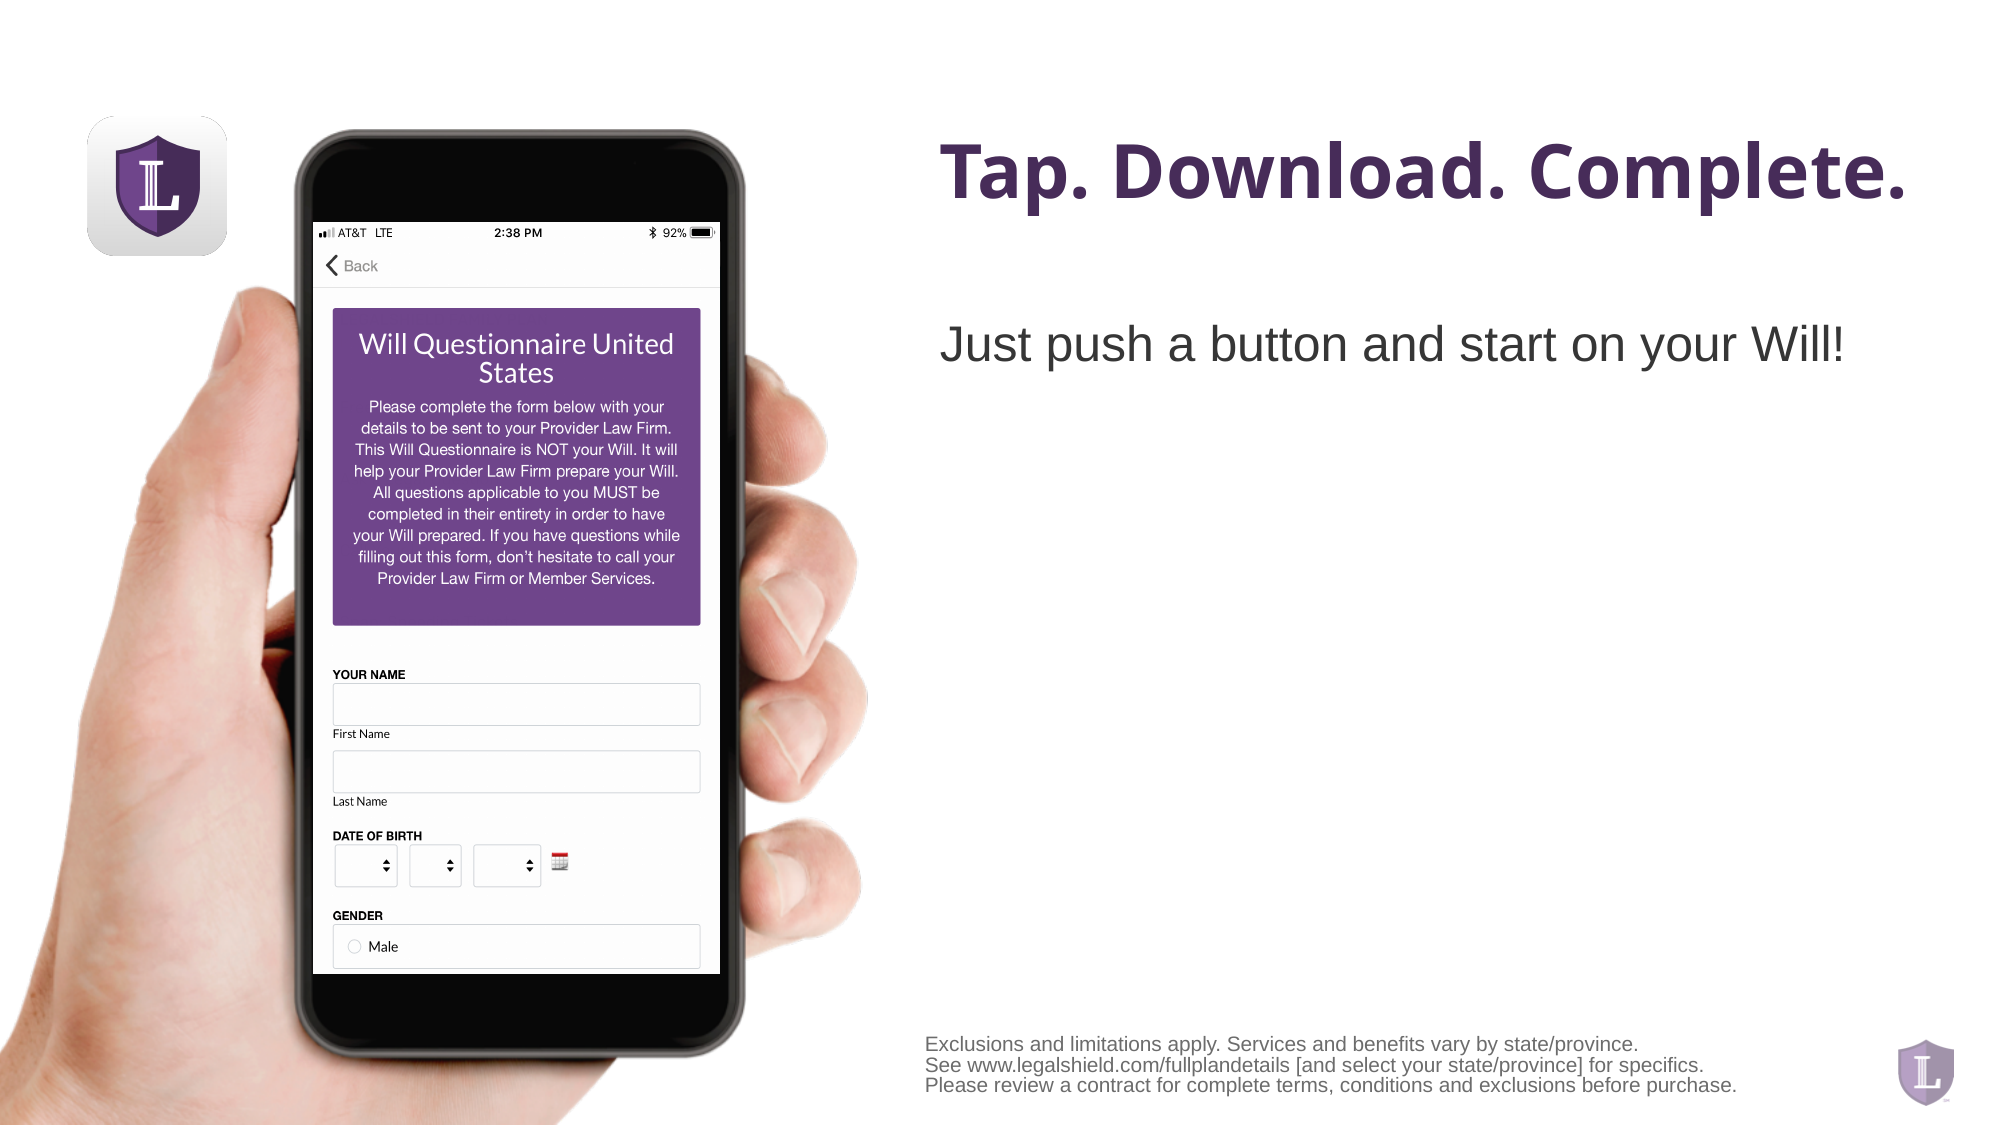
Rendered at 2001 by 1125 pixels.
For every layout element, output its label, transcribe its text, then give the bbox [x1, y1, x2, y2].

picture [313, 222, 720, 974]
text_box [0, 116, 881, 1125]
text_box Tap. Download. Complete. [924, 116, 1975, 221]
text_box Exclusions and limitations apply. Services and benefits vary by state/province. See www.legalshield.com/fullplandetails [and select your state/province] for specifics. Please review a contract for complete terms, conditions and exclusions before purchase. [924, 1034, 1890, 1098]
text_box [87, 116, 227, 256]
list Just push a button and start on your Will! [924, 304, 1863, 886]
